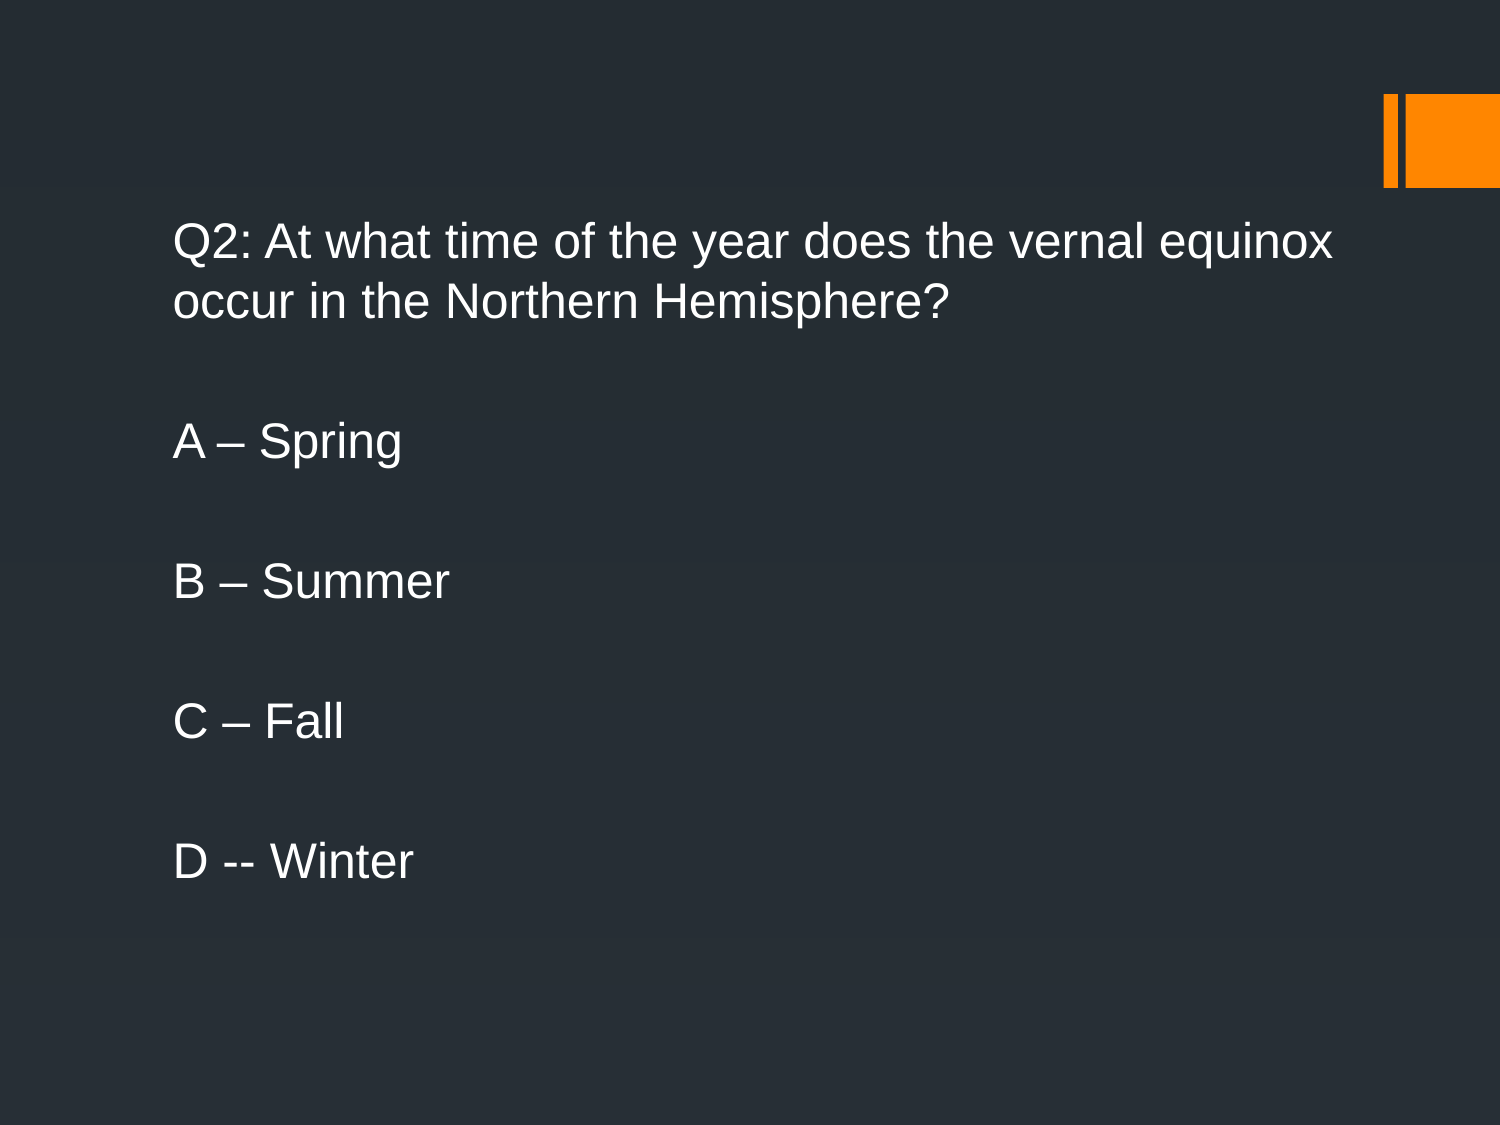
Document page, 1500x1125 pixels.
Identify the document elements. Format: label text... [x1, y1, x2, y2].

list Q2: At what time of the year does the vernal equinox occur in the Northern Hemisphere? A – Spring B – Summer C – Fall D -- Winter [150, 201, 1350, 782]
